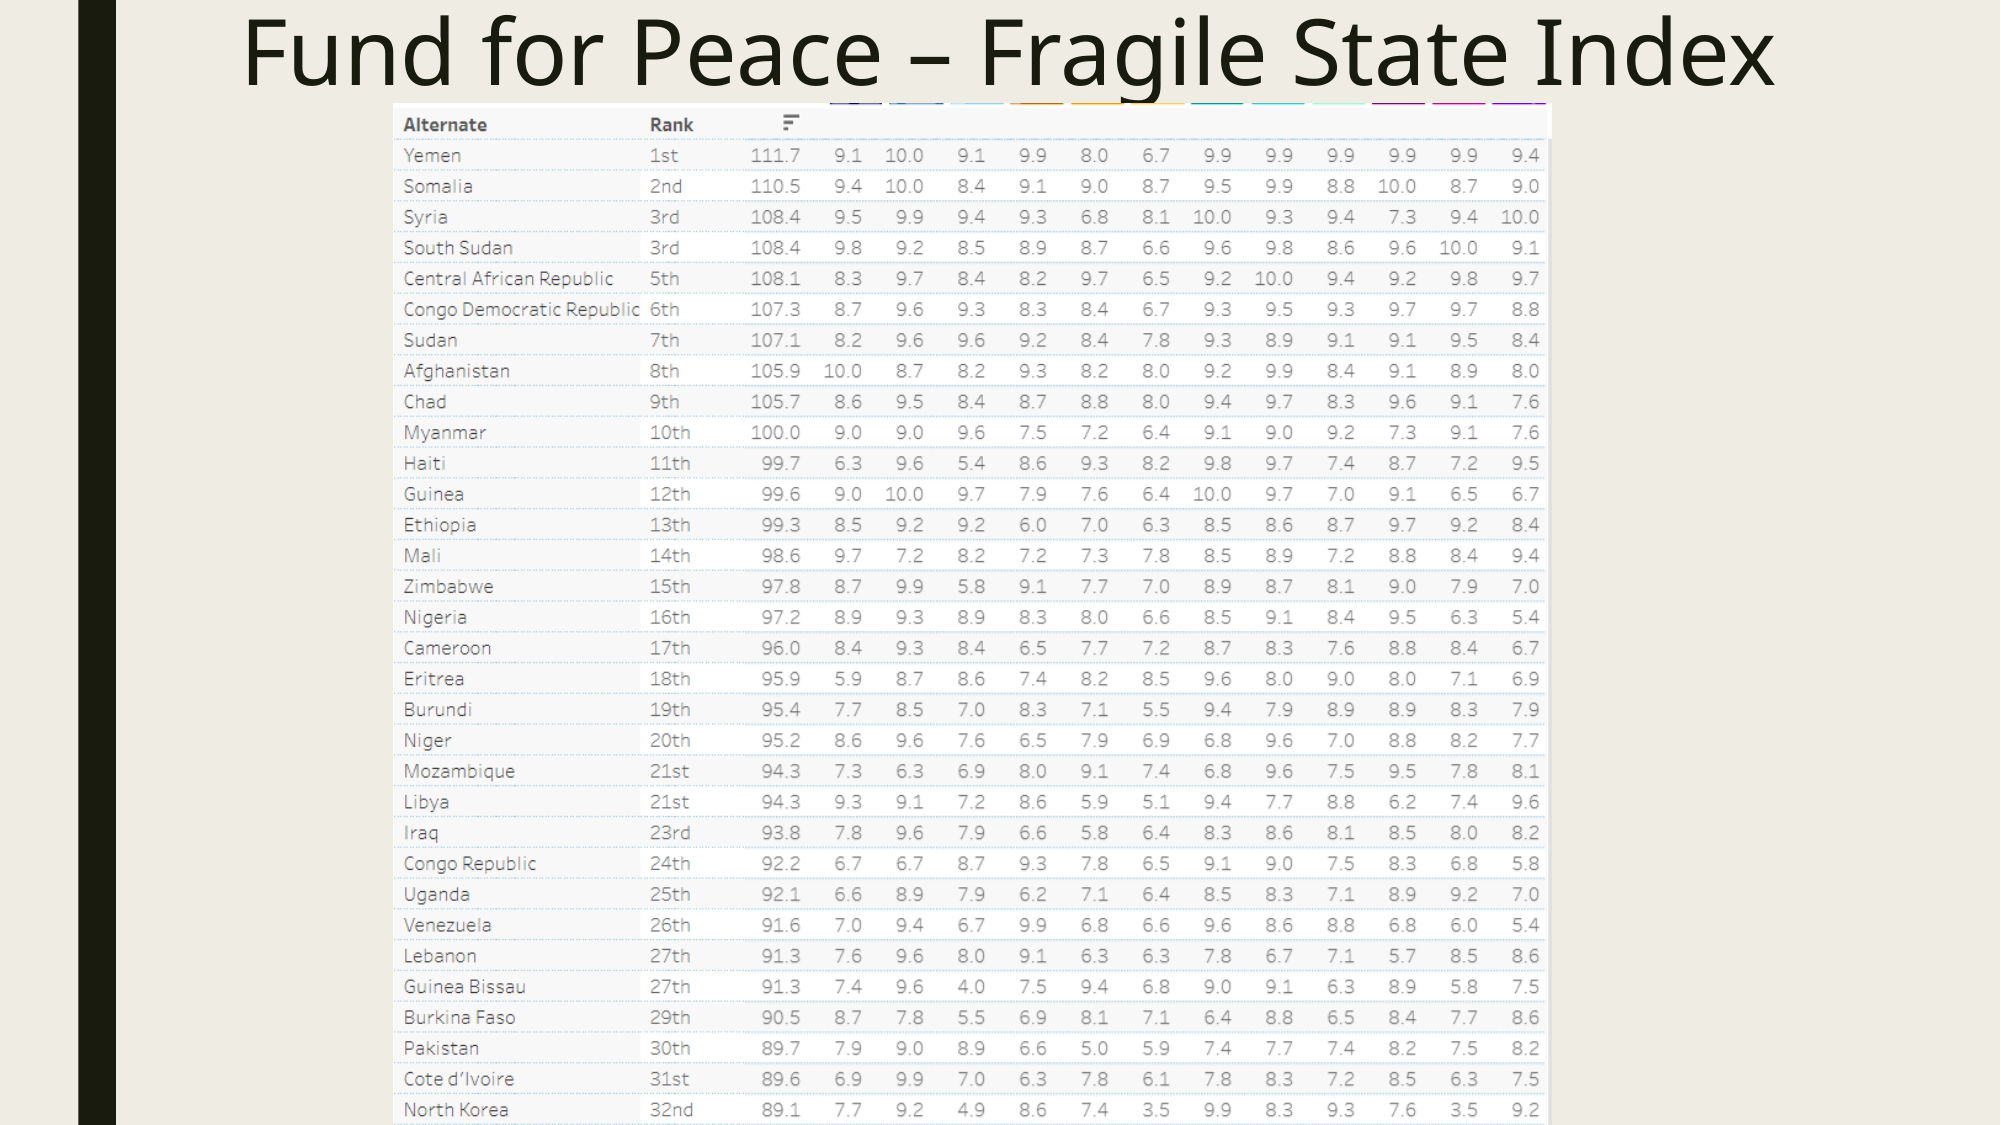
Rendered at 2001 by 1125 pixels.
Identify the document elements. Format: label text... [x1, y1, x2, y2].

title Fund for Peace – Fragile State Index [225, 0, 1800, 244]
picture [393, 103, 1552, 1125]
